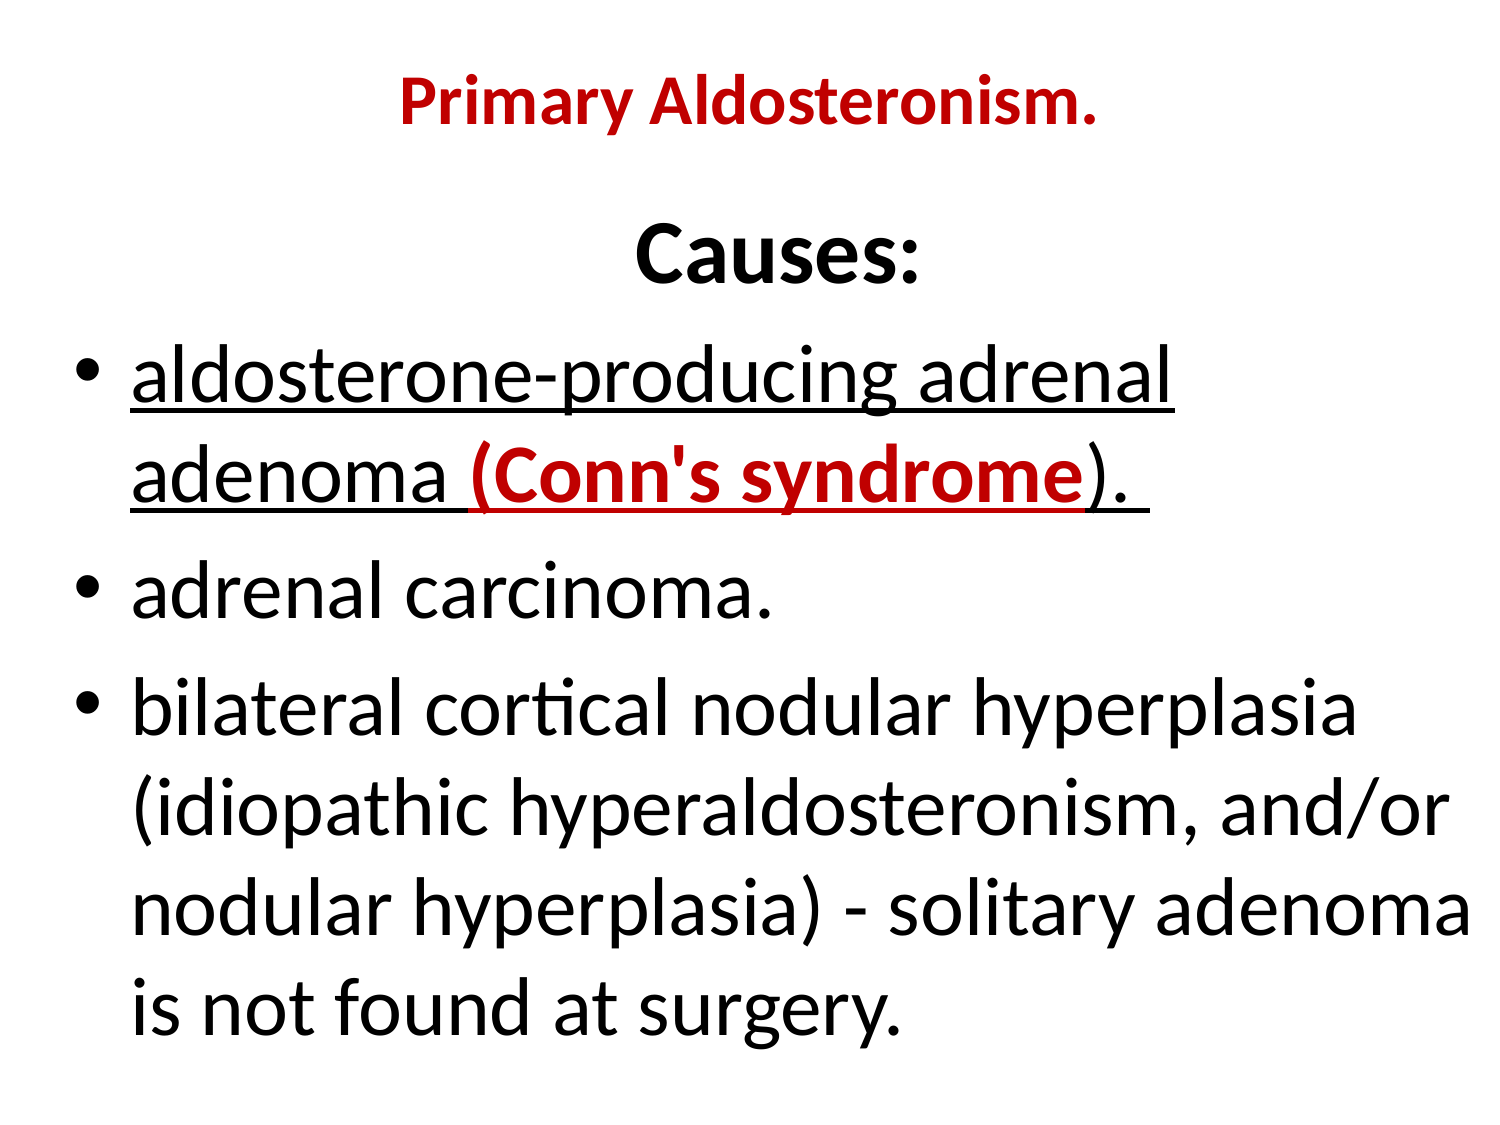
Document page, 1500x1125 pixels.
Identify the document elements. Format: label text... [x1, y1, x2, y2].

list Causes: aldosterone-producing adrenal adenoma (Conn's syndrome). adrenal carcinoma. bilateral cortical nodular hyperplasia (idiopathic hyperaldosteronism, and/or nodular hyperplasia) - solitary adenoma is not found at surgery. [58, 184, 1500, 1125]
title Primary Aldosteronism. [75, 45, 1425, 184]
